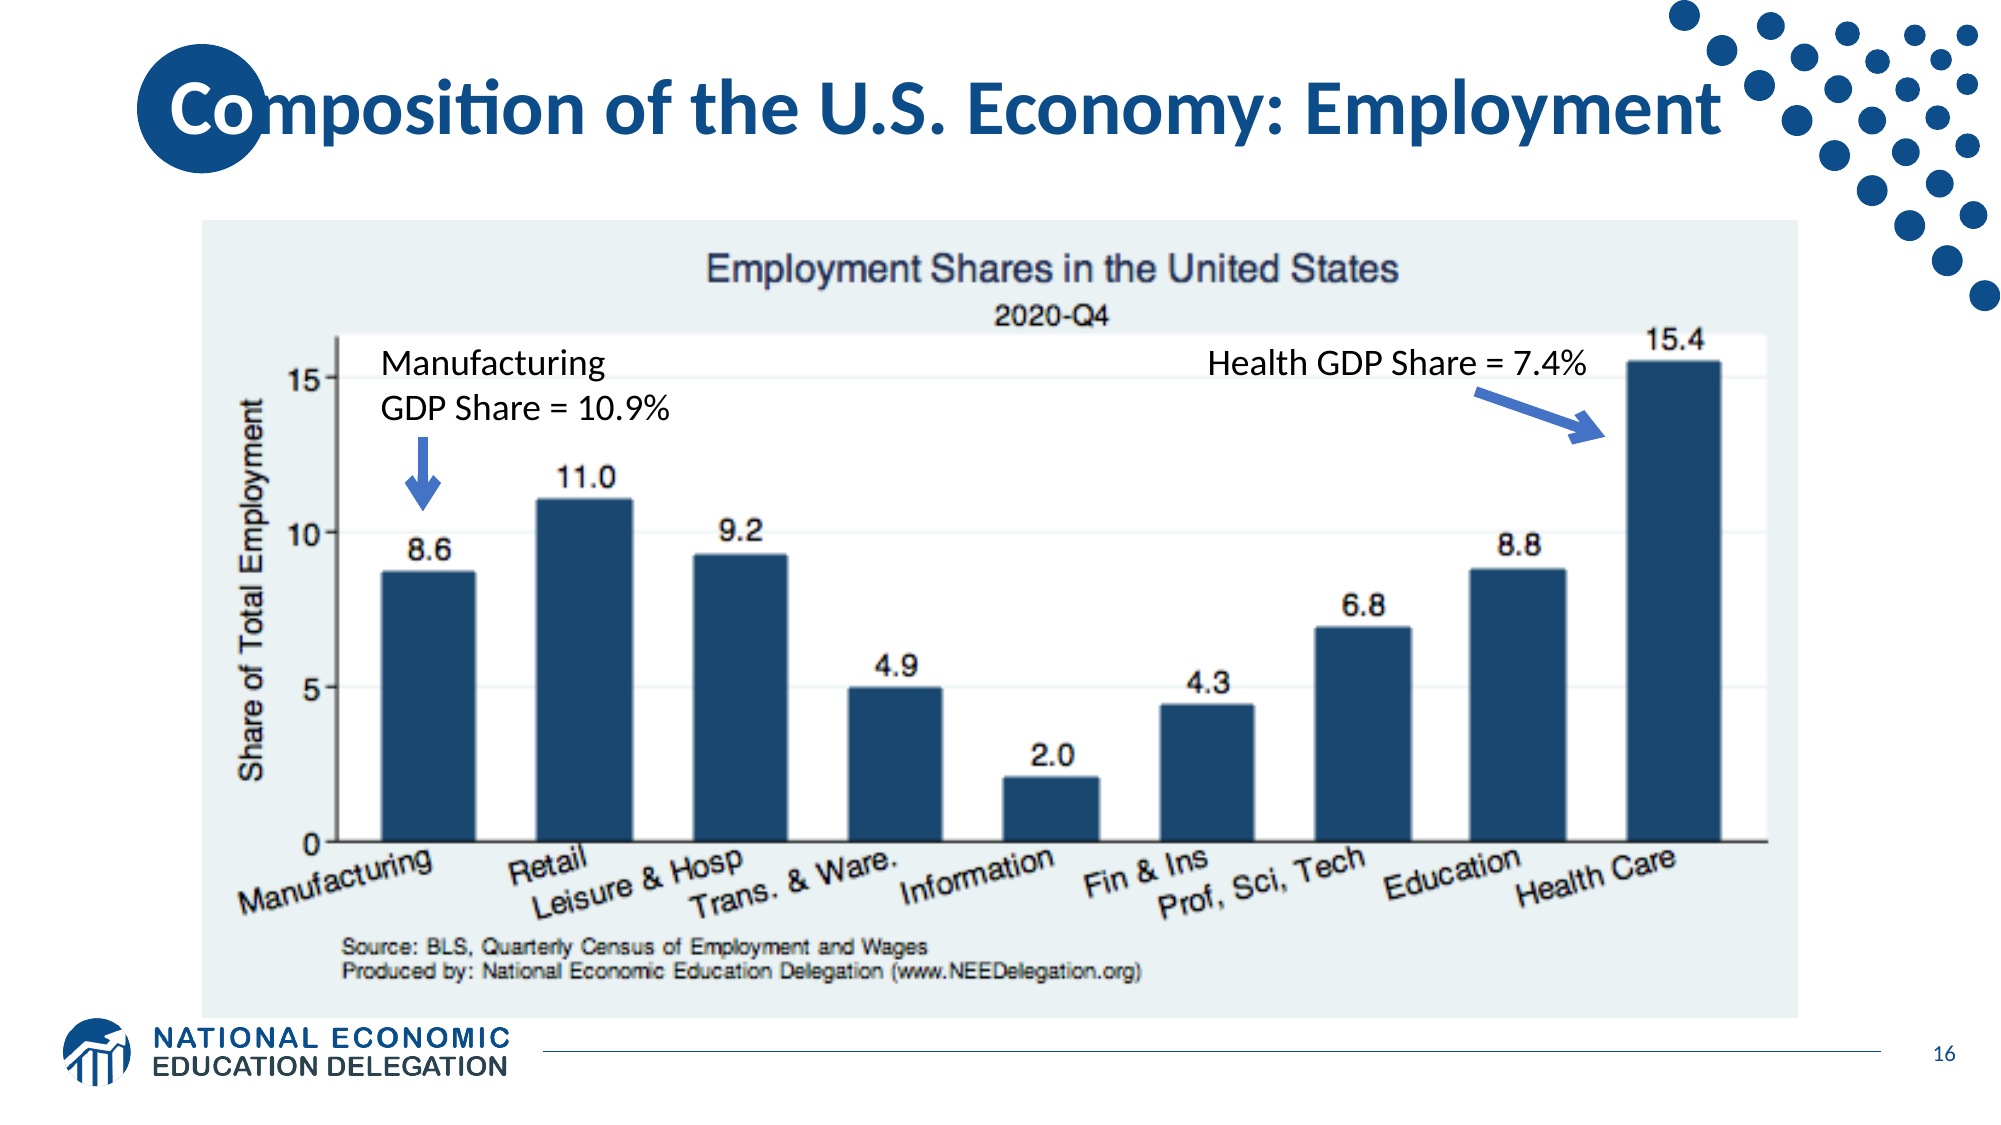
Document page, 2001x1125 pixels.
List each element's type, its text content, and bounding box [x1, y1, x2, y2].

title Composition of the U.S. Economy: Employment [137, 0, 1863, 218]
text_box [1475, 391, 1606, 437]
picture [55, 1013, 520, 1091]
slide_number 16 [1521, 1022, 1972, 1082]
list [202, 220, 1798, 1018]
